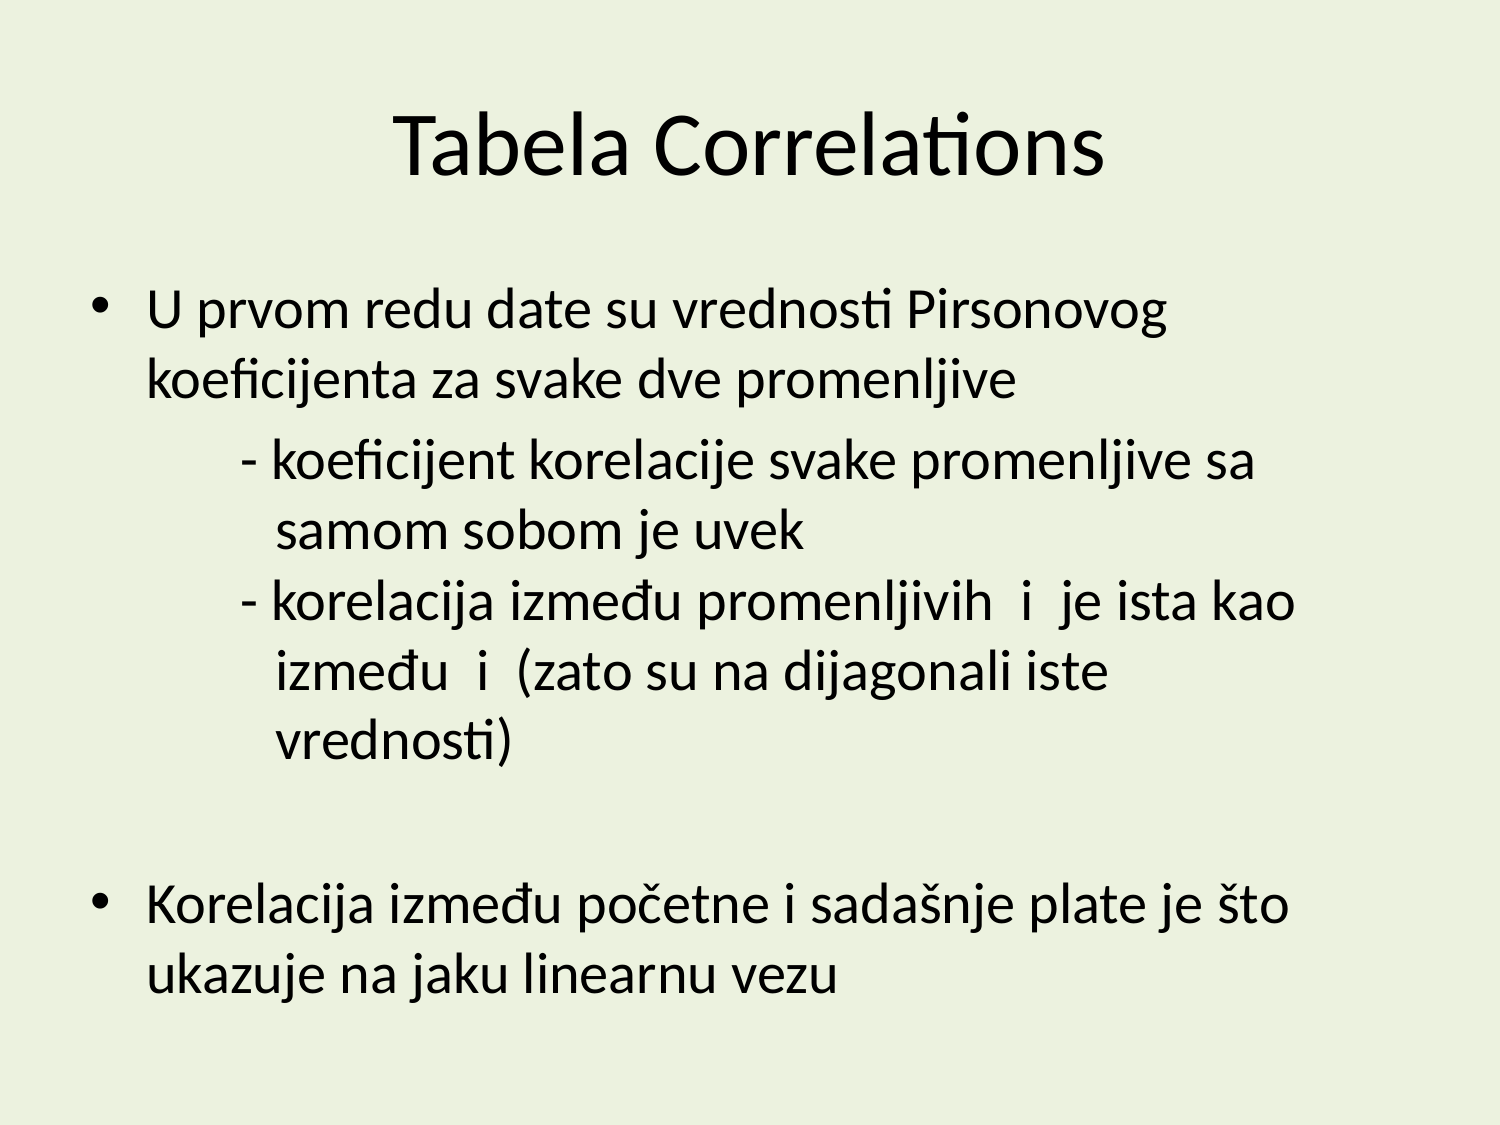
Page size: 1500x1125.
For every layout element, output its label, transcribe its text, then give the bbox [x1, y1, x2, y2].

title Tabela Correlations [75, 45, 1425, 233]
